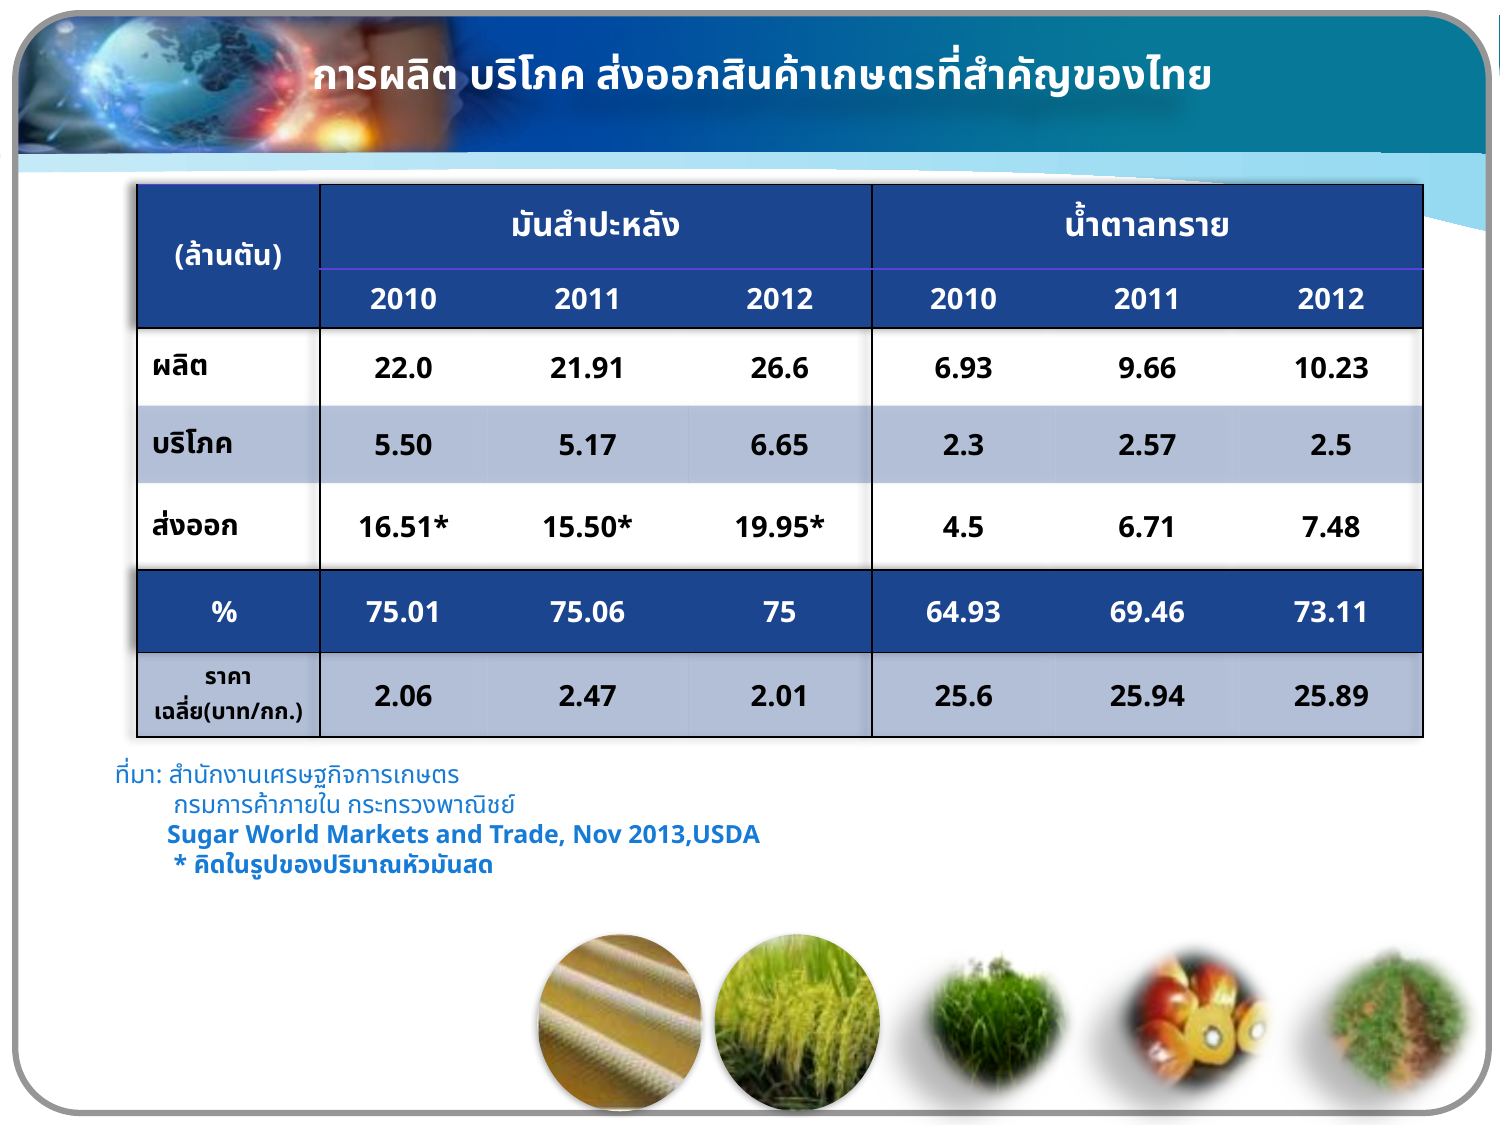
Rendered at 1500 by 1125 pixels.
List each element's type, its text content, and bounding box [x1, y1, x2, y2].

table_cell 4.5 [873, 483, 1056, 569]
table_header (ล้านตัน) [138, 185, 319, 327]
table_cell 2.47 [488, 653, 688, 736]
table_cell 6.93 [873, 329, 1056, 406]
text_box [714, 934, 880, 1112]
table_cell 7.48 [1239, 483, 1422, 569]
table_cell บริโภค [138, 406, 319, 483]
table_cell 2.5 [1239, 406, 1422, 483]
table_cell 16.51* [321, 483, 488, 569]
table_cell 19.95* [688, 483, 871, 569]
table_cell 2012 [688, 270, 871, 327]
table_cell 9.66 [1056, 329, 1239, 406]
table_cell % [138, 571, 319, 652]
table_header น้ำตาลทราย [873, 185, 1422, 268]
table_cell 2.57 [1056, 406, 1239, 483]
table_cell 75 [688, 571, 871, 652]
text_box การผลิต บริโภค ส่งออกสินค้าเกษตรที่สำคัญของไทย [143, 30, 1365, 114]
table_cell 69.46 [1056, 571, 1239, 652]
table_cell 2.3 [873, 406, 1056, 483]
table_cell 25.94 [1056, 653, 1239, 736]
picture [1105, 934, 1283, 1108]
table_cell 75.06 [488, 571, 688, 652]
table_cell 5.50 [321, 406, 488, 483]
table_cell 6.65 [688, 406, 871, 483]
table_cell 2012 [1239, 270, 1422, 327]
table_cell 25.89 [1239, 653, 1422, 736]
table_cell 22.0 [321, 329, 488, 406]
table_cell 15.50* [488, 483, 688, 569]
table_cell 10.23 [1239, 329, 1422, 406]
table_cell 73.11 [1239, 571, 1422, 652]
table_cell 25.6 [873, 653, 1056, 736]
table_cell 2010 [321, 270, 488, 327]
picture [909, 933, 1082, 1108]
table_cell 64.93 [873, 571, 1056, 652]
table_cell 2011 [1056, 270, 1239, 327]
text_box [537, 934, 703, 1112]
table_cell 26.6 [688, 329, 871, 406]
table_cell 2.01 [688, 653, 871, 736]
table_cell 2.06 [321, 653, 488, 736]
table_cell 75.01 [321, 571, 488, 652]
text_box ที่มา: สำนักงานเศรษฐกิจการเกษตร กรมการค้าภายใน กระทรวงพาณิชย์ Sugar World Markets and Trade, Nov 2013,USDA * คิดในรูปของปริมาณหัวมันสด [100, 751, 1211, 916]
table_header มันสำปะหลัง [321, 185, 871, 268]
picture [19, 17, 900, 154]
table_cell ผลิต [138, 329, 319, 406]
picture [1310, 934, 1487, 1108]
table_cell ส่งออก [138, 483, 319, 569]
table_cell 21.91 [488, 329, 688, 406]
table_cell 2011 [488, 270, 688, 327]
table_cell 6.71 [1056, 483, 1239, 569]
table_cell 2010 [873, 270, 1056, 327]
table_cell ราคาเฉลี่ย(บาท/กก.) [138, 653, 319, 736]
table_cell 5.17 [488, 406, 688, 483]
